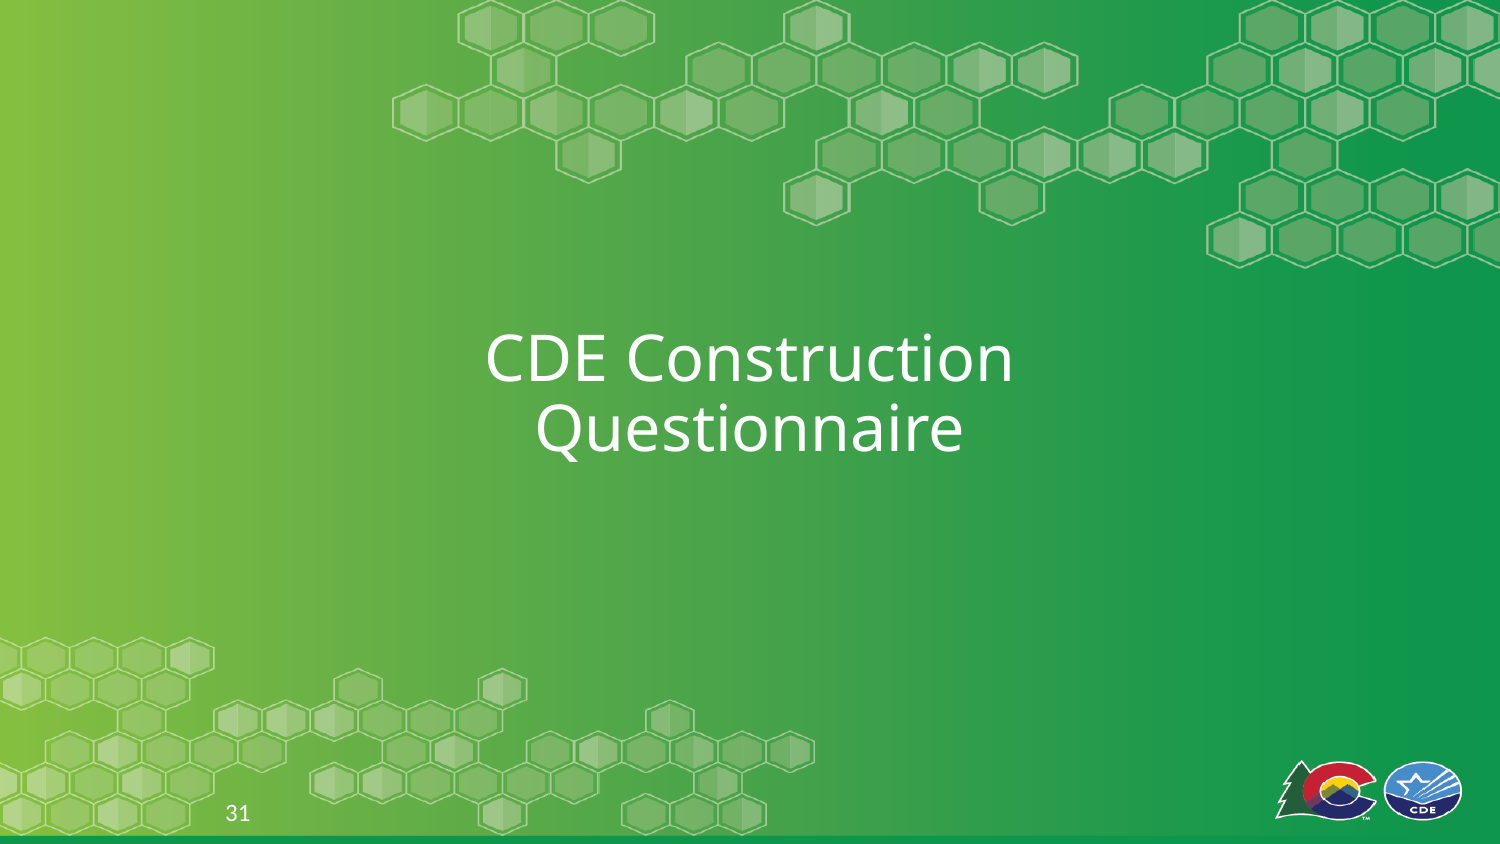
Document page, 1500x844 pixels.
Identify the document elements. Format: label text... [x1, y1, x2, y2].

title CDE Construction Questionnaire [258, 320, 1242, 609]
slide_number 31 [214, 790, 468, 836]
picture [0, 0, 1500, 844]
